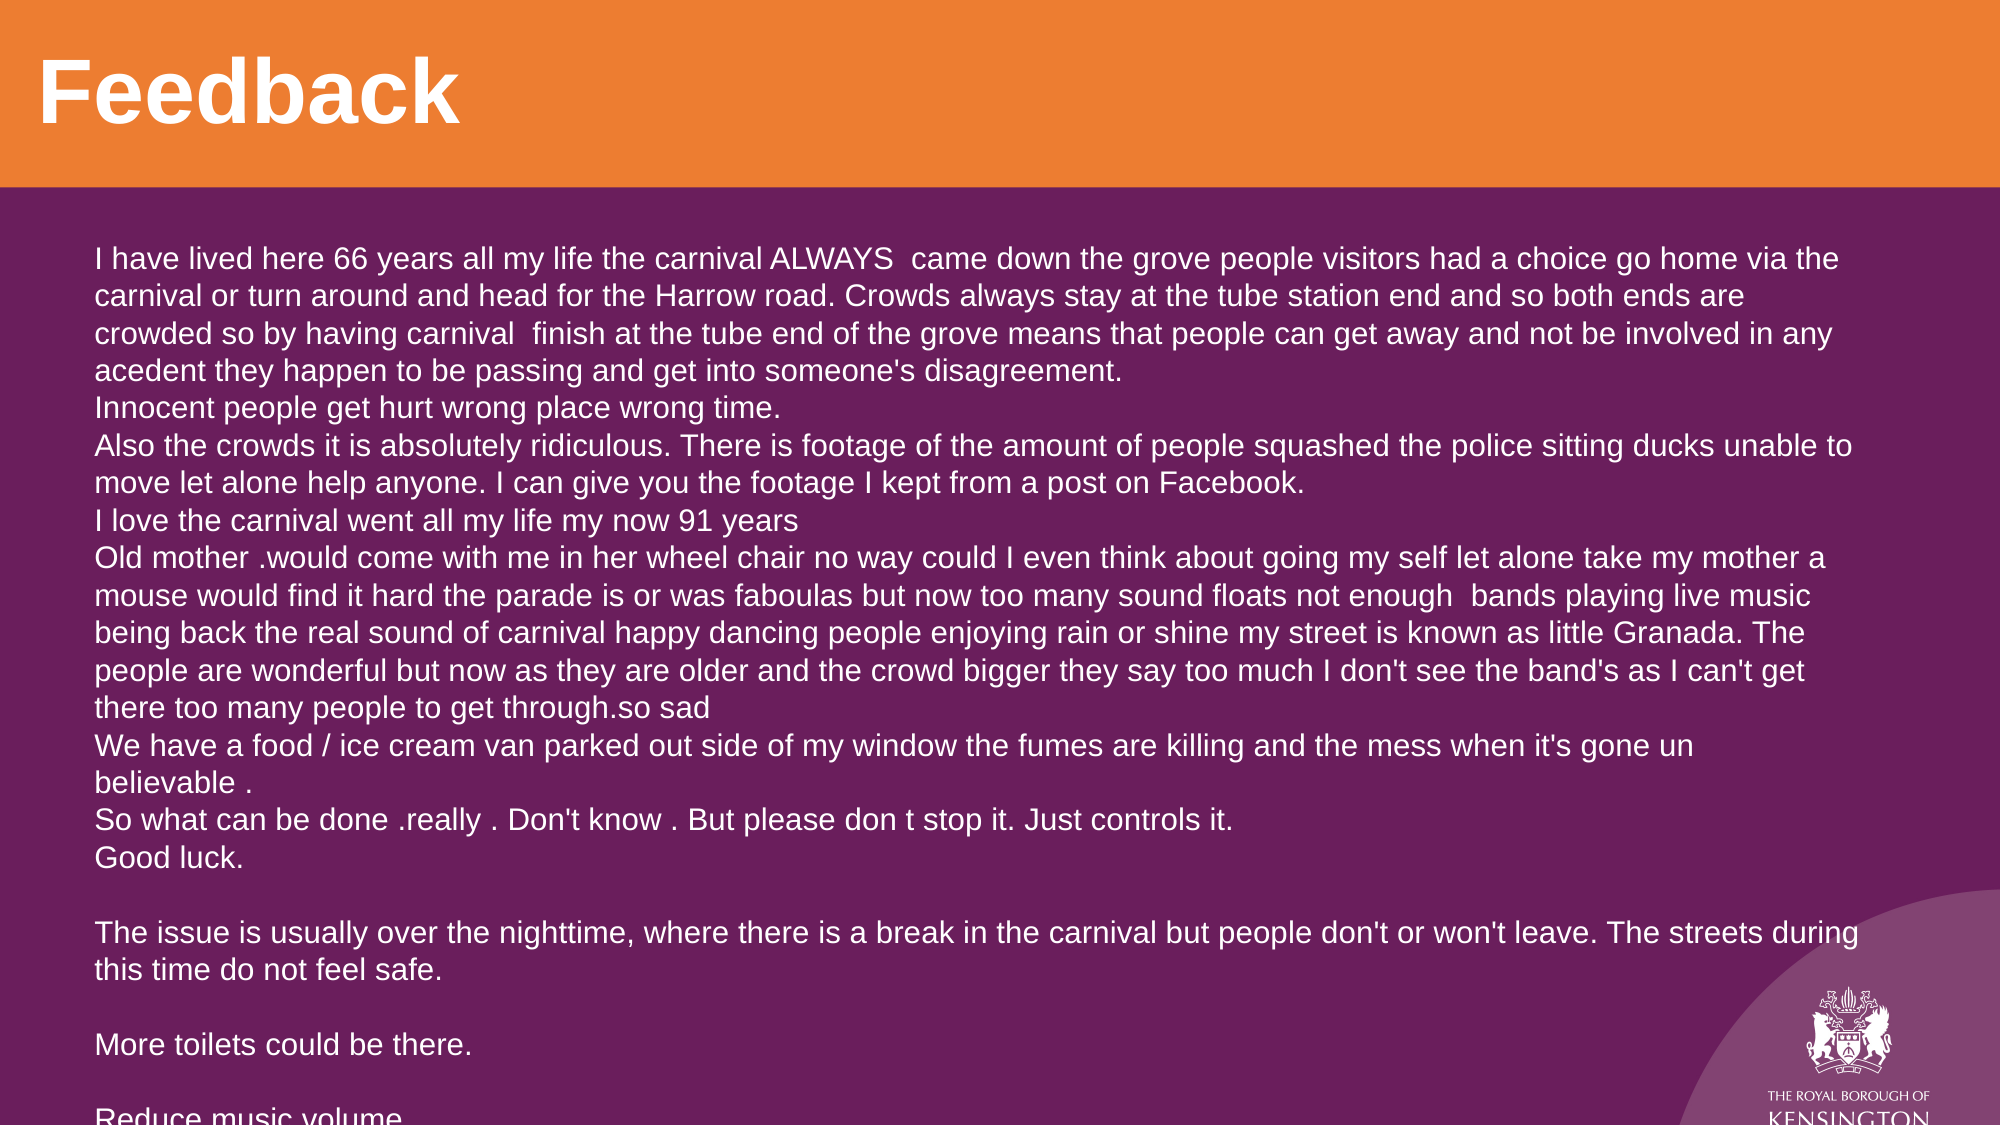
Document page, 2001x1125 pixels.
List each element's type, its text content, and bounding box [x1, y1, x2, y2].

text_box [0, 97, 2000, 1125]
title Feedback [0, 0, 2000, 97]
